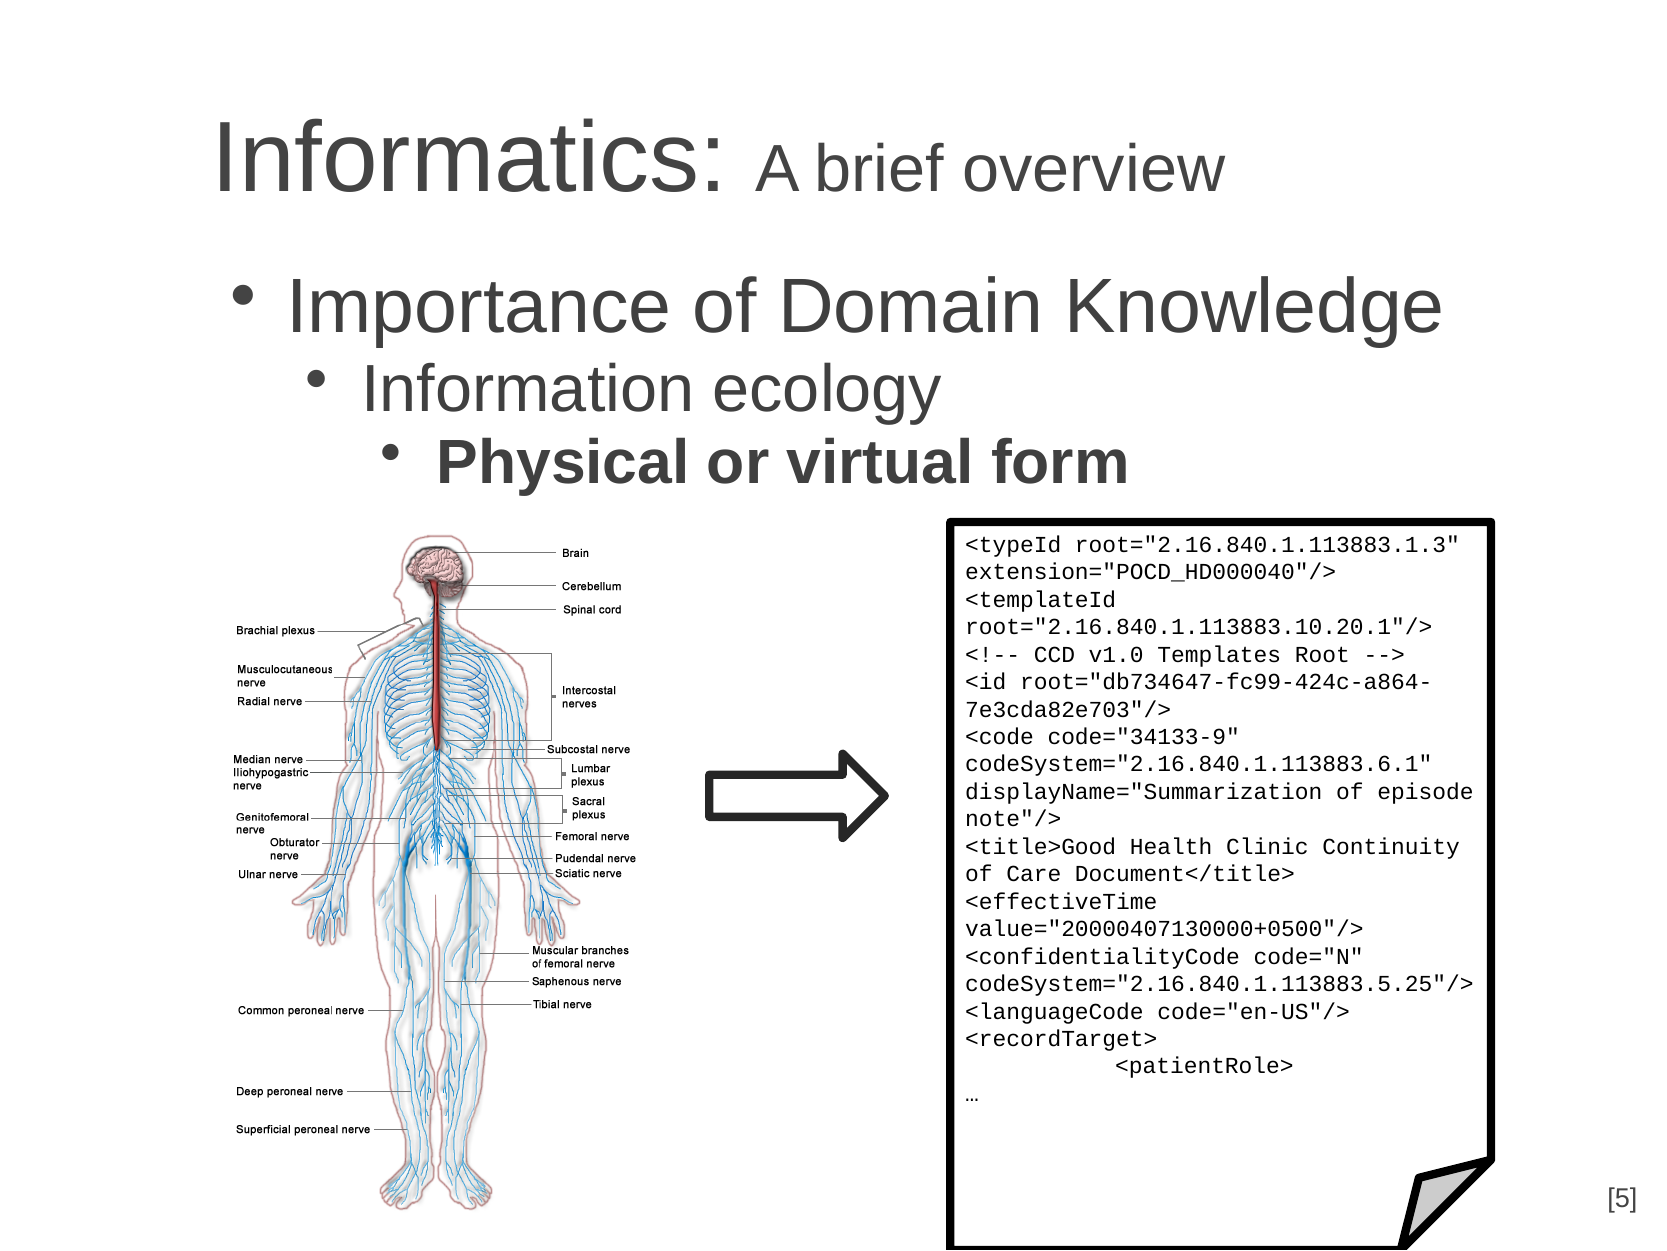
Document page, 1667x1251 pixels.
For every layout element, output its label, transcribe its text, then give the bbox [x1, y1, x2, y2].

text_box [5] [1607, 1183, 1666, 1215]
picture [226, 526, 644, 1214]
title Informatics: A brief overview [211, 99, 1500, 338]
text_box Importance of Domain Knowledge Information ecology Physical or virtual form [211, 262, 1456, 498]
text_box <typeId root="2.16.840.1.113883.1.3" extension="POCD_HD000040"/> <templateId root="2.16.840.1.113883.10.20.1"/> <!-- CCD v1.0 Templates Root --> <id root="db734647-fc99-424c-a864-7e3cda82e703"/> <code code="34133-9" codeSystem="2.16.840.1.113883.6.1" displayName="Summarization of episode note"/> <title>Good Health Clinic Continuity of Care Document</title> <effectiveTime value="20000407130000+0500"/> <confidentialityCode code="N" codeSystem="2.16.840.1.113883.5.25"/> <languageCode code="en-US"/> <recordTarget> <patientRole> … [948, 519, 1494, 1250]
text_box [707, 751, 887, 840]
